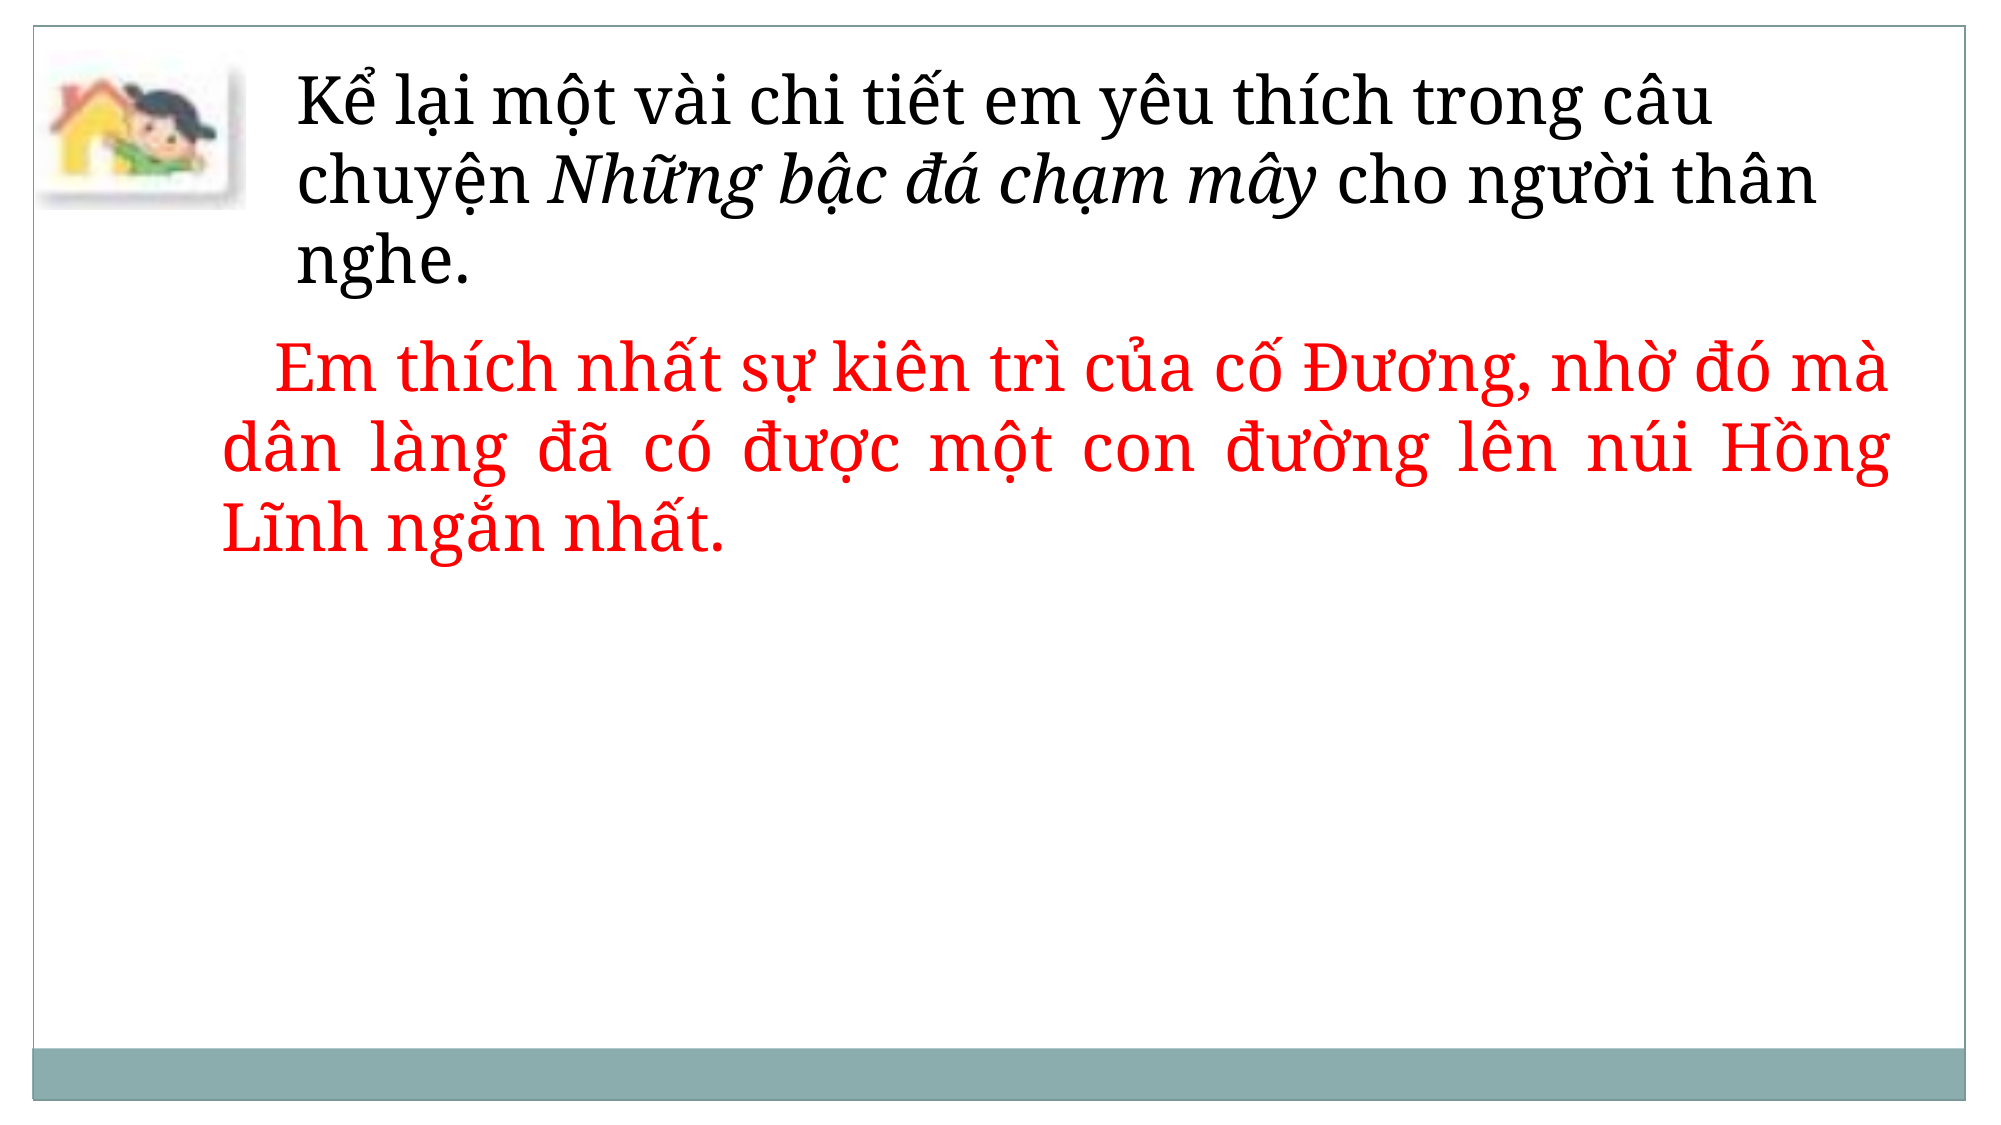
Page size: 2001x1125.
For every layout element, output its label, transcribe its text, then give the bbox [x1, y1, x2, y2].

text_box Em thích nhất sự kiên trì của cố Đương, nhờ đó mà dân làng đã có được một con đường lên núi Hồng Lĩnh ngắn nhất. [206, 317, 1908, 573]
picture [34, 49, 247, 210]
text_box Kể lại một vài chi tiết em yêu thích trong câu chuyện Những bậc đá chạm mây cho người thân nghe. [282, 50, 1908, 305]
